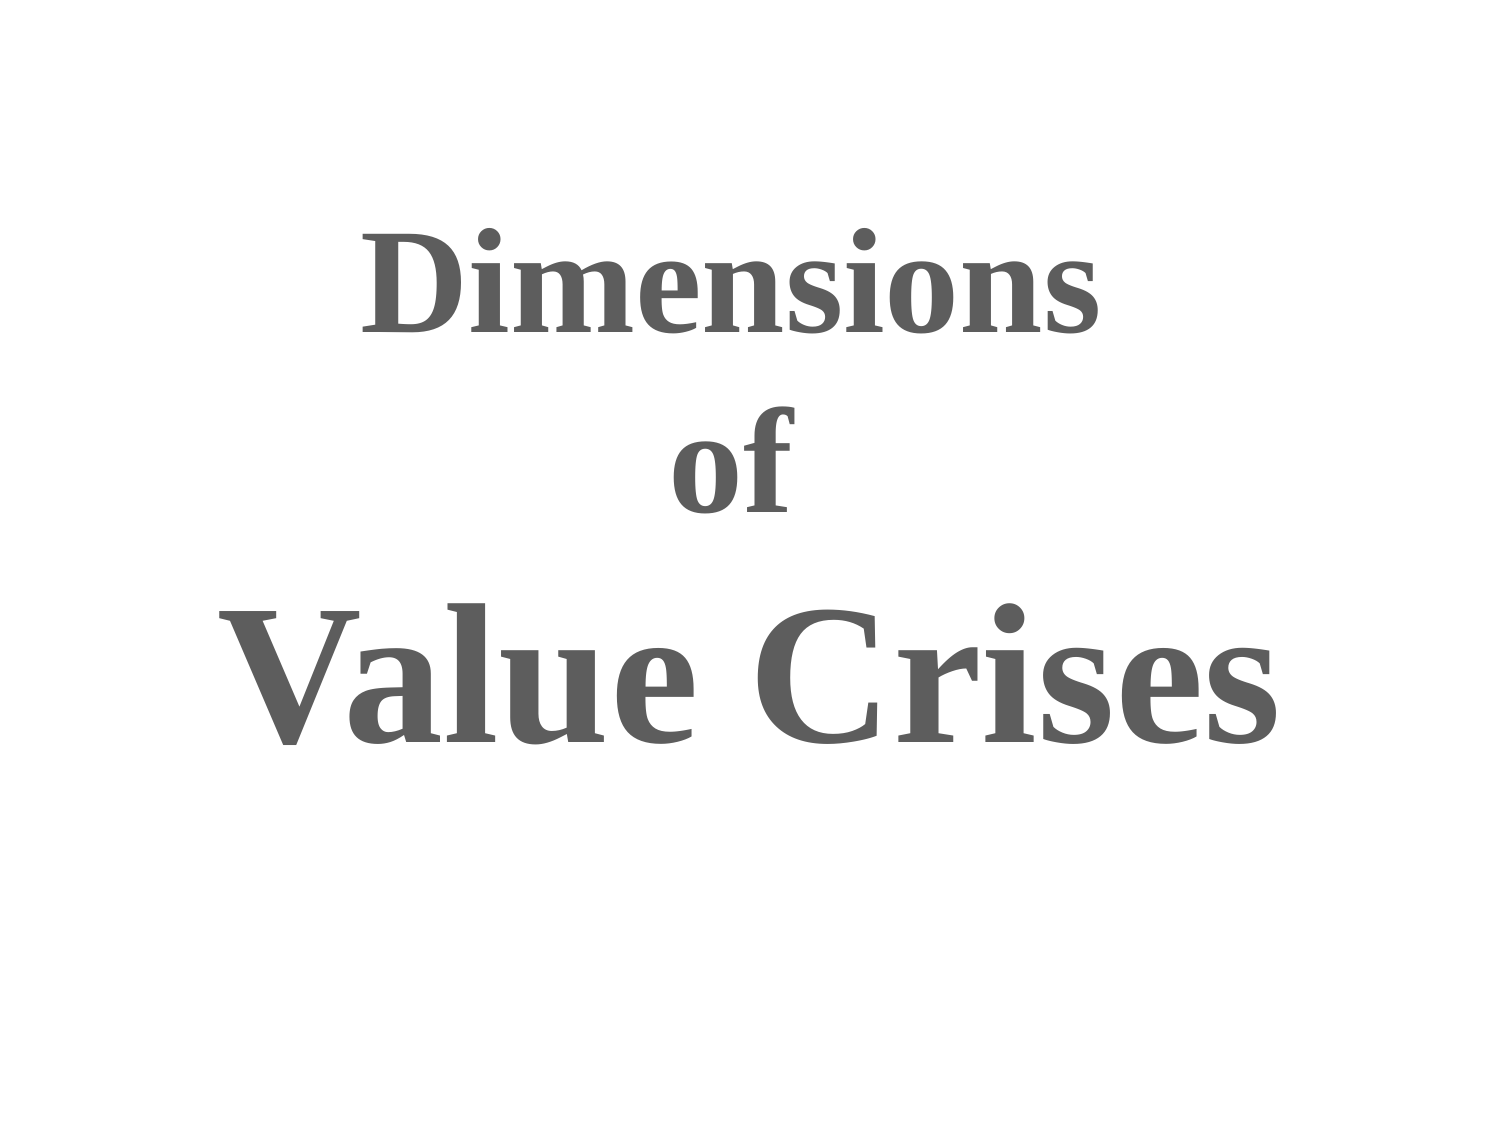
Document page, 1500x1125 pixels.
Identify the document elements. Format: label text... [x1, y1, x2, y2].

text_box Dimensions of Value Crises [0, 174, 1500, 790]
